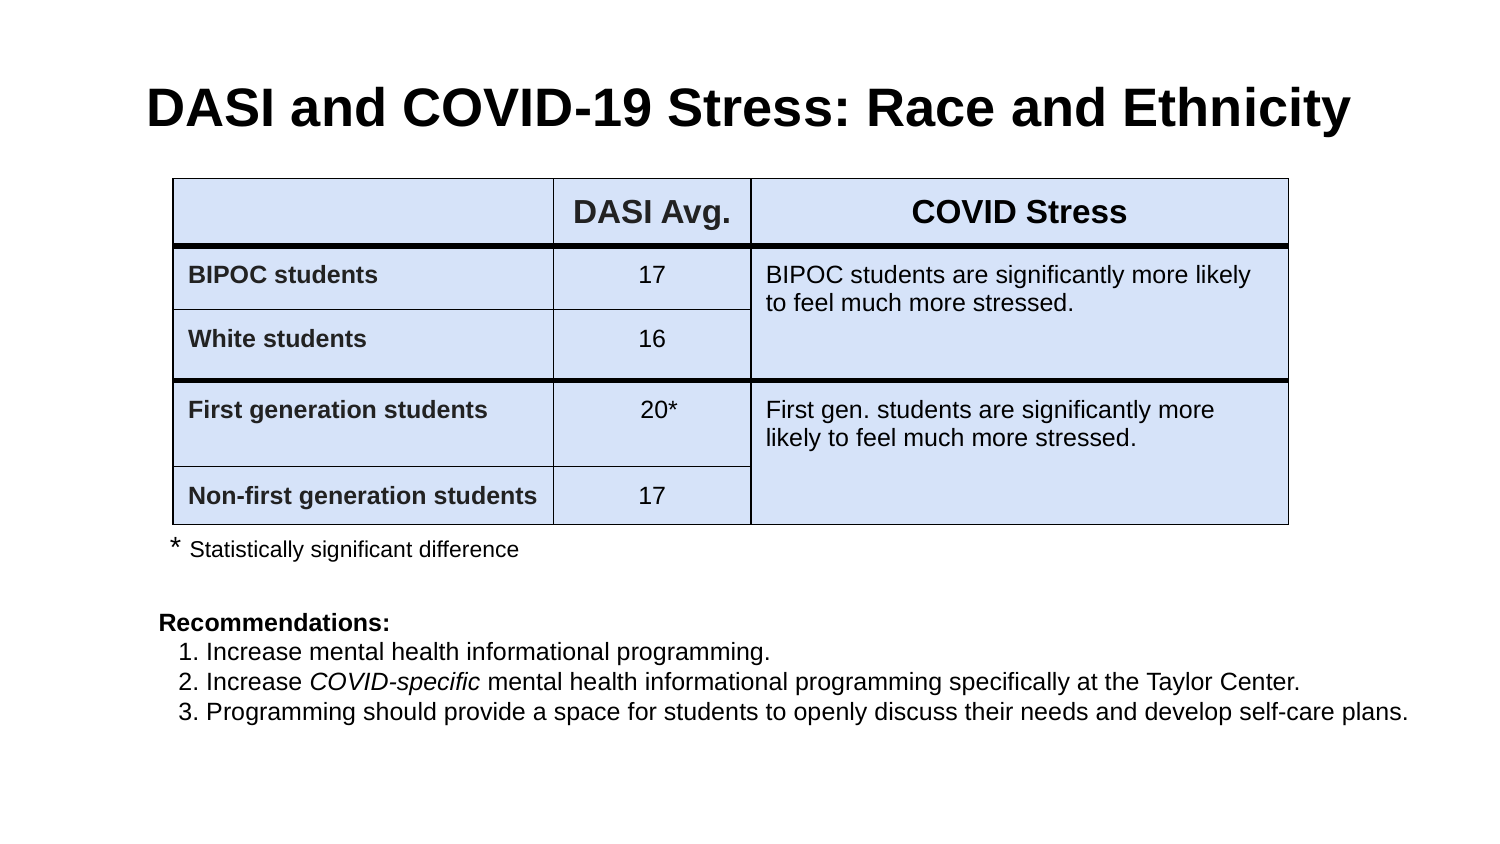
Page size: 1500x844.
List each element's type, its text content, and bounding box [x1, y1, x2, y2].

table_cell White students [174, 310, 553, 378]
table_cell Non-first generation students [174, 467, 553, 513]
table_header DASI Avg. [554, 179, 750, 243]
table_cell BIPOC students [174, 249, 553, 309]
title DASI and COVID-19 Stress: Race and Ethnicity [131, 56, 1500, 151]
table_header [174, 179, 553, 243]
table_cell 17 [554, 467, 750, 524]
text_box * Statistically significant difference [154, 513, 720, 594]
table_cell 16 [554, 310, 750, 378]
list Recommendations: 1. Increase mental health informational programming. 2. Increase COVID-specific mental health informational programming specifically at the Taylor Center. 3. Programming should provide a space for students to openly discuss their needs and develop self-care plans. [143, 590, 1500, 787]
table_cell BIPOC students are significantly more likely to feel much more stressed. [752, 249, 1288, 378]
table_header COVID Stress [752, 179, 1288, 243]
table_cell First gen. students are significantly more likely to feel much more stressed. [752, 383, 1288, 524]
table_cell First generation students [174, 383, 553, 466]
table_cell 17 [554, 249, 750, 309]
table_cell 20* [554, 383, 750, 466]
